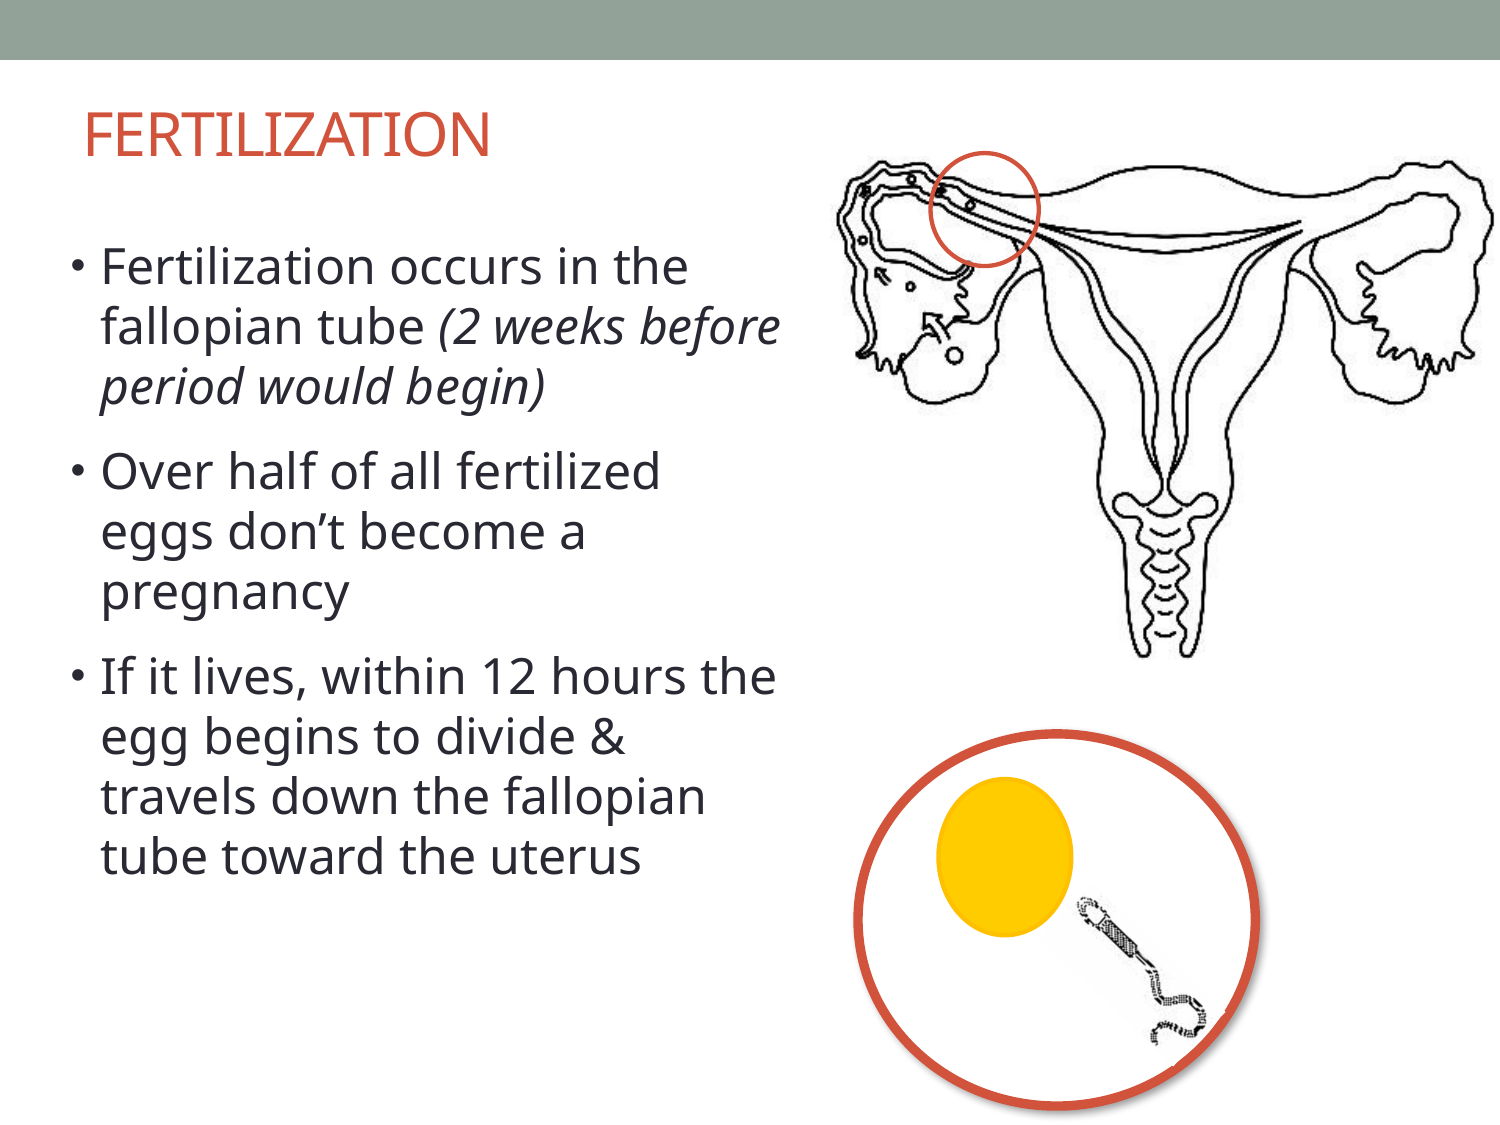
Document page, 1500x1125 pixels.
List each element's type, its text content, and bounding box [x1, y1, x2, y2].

text_box [938, 778, 1072, 936]
title FERTILIZATION [74, 86, 1426, 251]
picture [1038, 880, 1226, 1068]
picture [829, 156, 1500, 661]
list Fertilization occurs in the fallopian tube (2 weeks before period would begin) Over half of all fertilized eggs don’t become a pregnancy If it lives, within 12 hours the egg begins to divide & travels down the fallopian tube toward the uterus [62, 226, 796, 1060]
text_box [858, 733, 1256, 1107]
